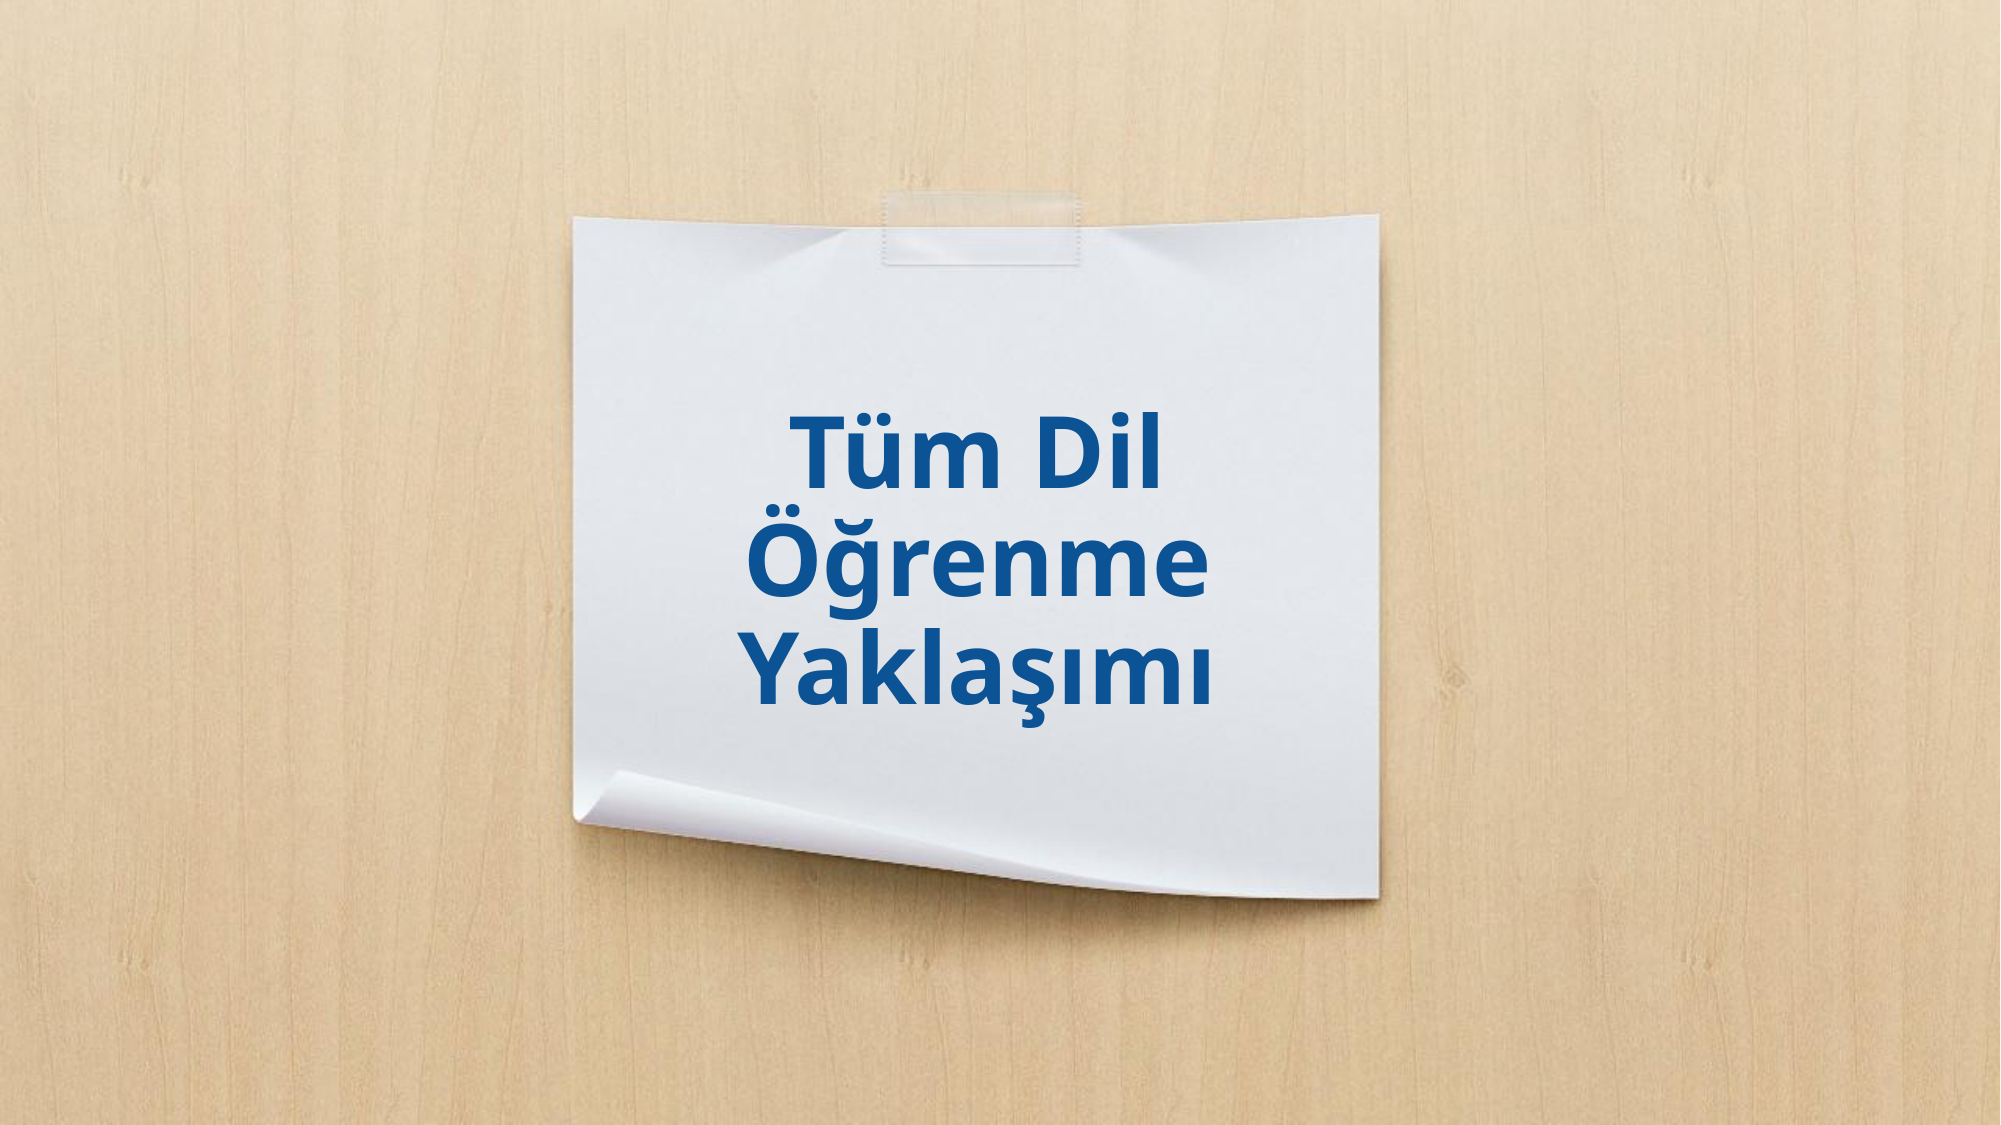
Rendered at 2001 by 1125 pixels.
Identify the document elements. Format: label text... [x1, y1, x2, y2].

picture [0, 0, 2001, 1125]
title Tüm Dil Öğrenme Yaklaşımı [584, 263, 1371, 865]
